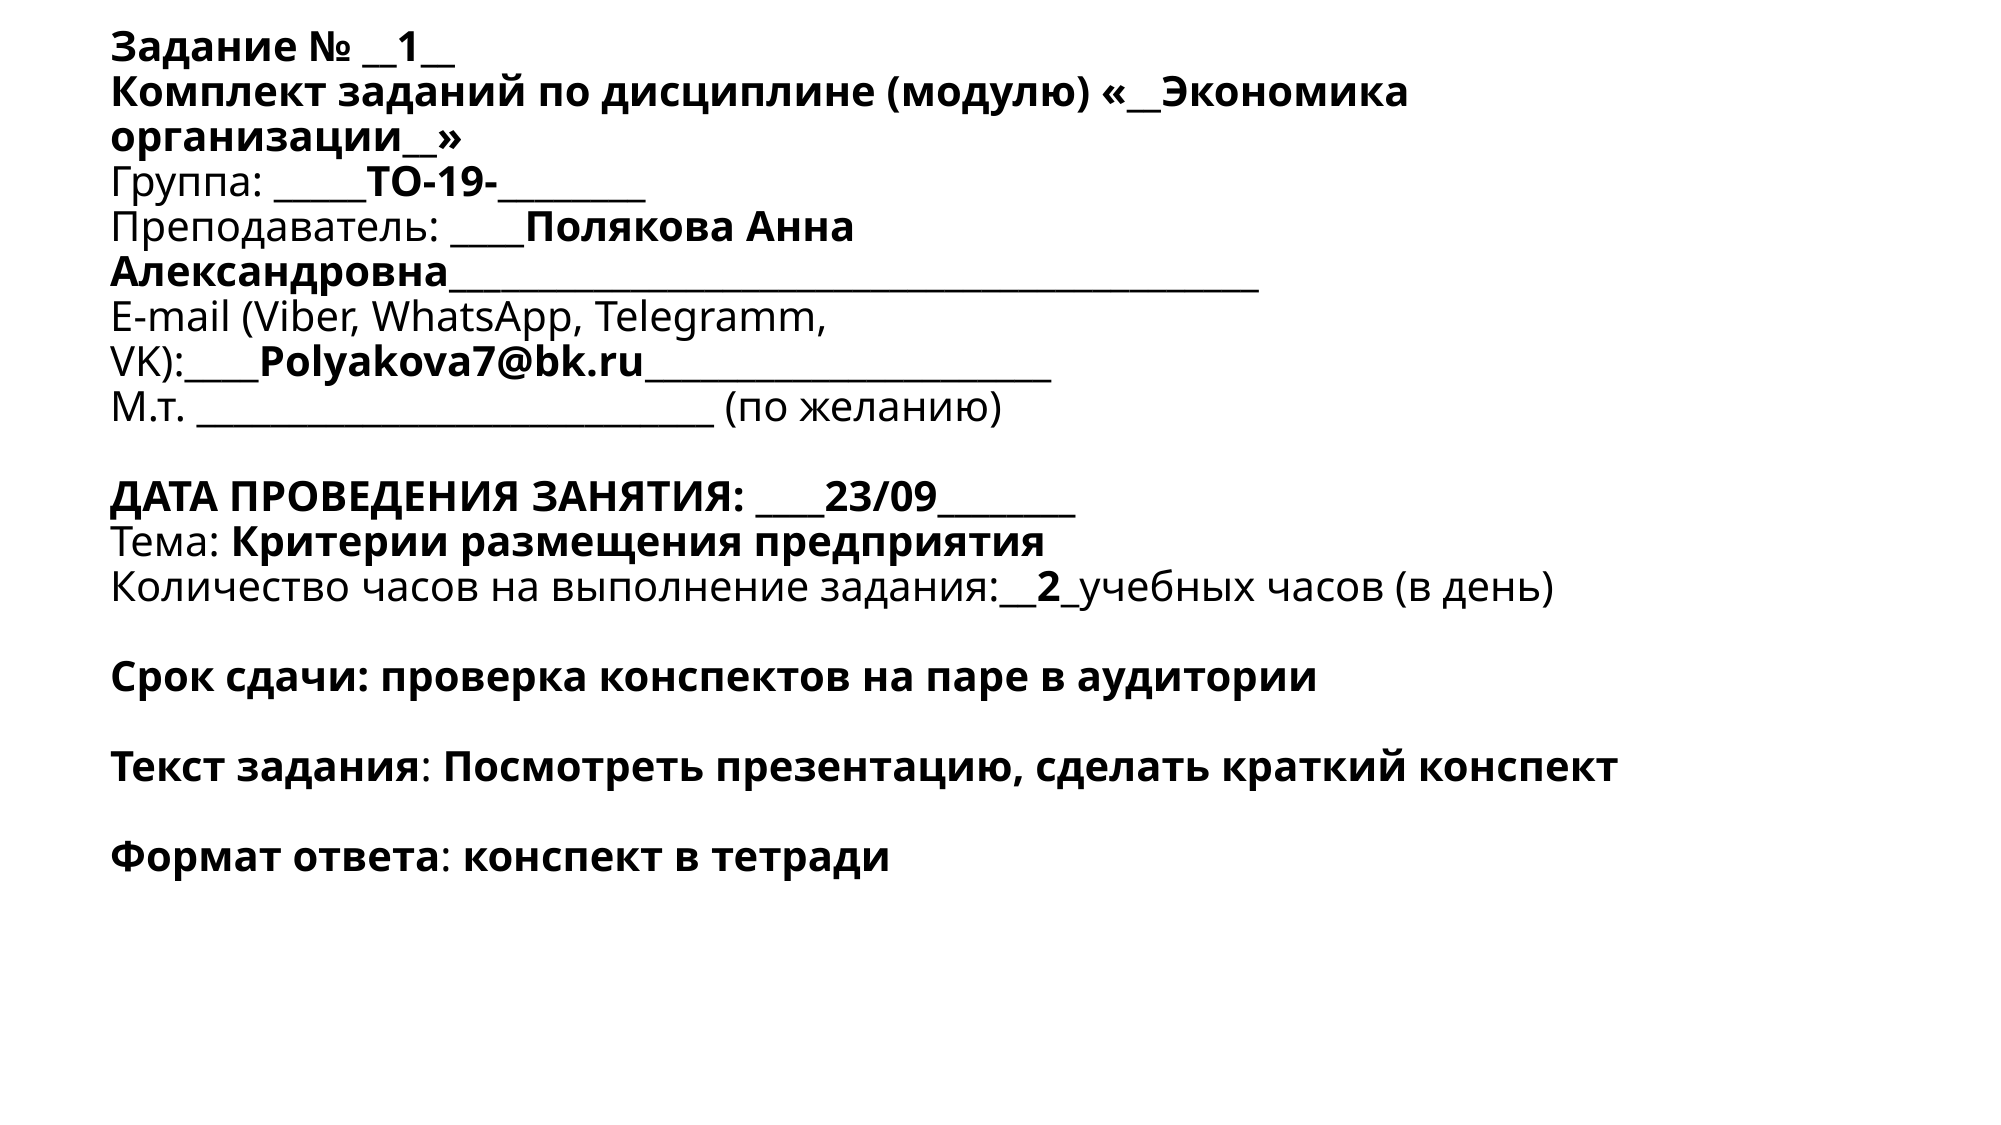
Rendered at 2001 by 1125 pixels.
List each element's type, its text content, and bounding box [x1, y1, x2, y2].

title Задание № __1__ Комплект заданий по дисциплине (модулю) «__Экономика организации__» Группа: _____ТО-19-________ Преподаватель: ____Полякова Анна Александровна____________________________________________ Е-mail (Viber, WhatsApp, Telegramm, VK):____Polyakova7@bk.ru______________________ М.т. ____________________________ (по желанию) ДАТА ПРОВЕДЕНИЯ ЗАНЯТИЯ: ____23/09________ Тема: Критерии размещения предприятия Количество часов на выполнение задания:__2_учебных часов (в день) Срок сдачи: проверка конспектов на паре в аудитории Текст задания: Посмотреть презентацию, сделать краткий конспект Формат ответа: конспект в тетради [95, 38, 1750, 955]
